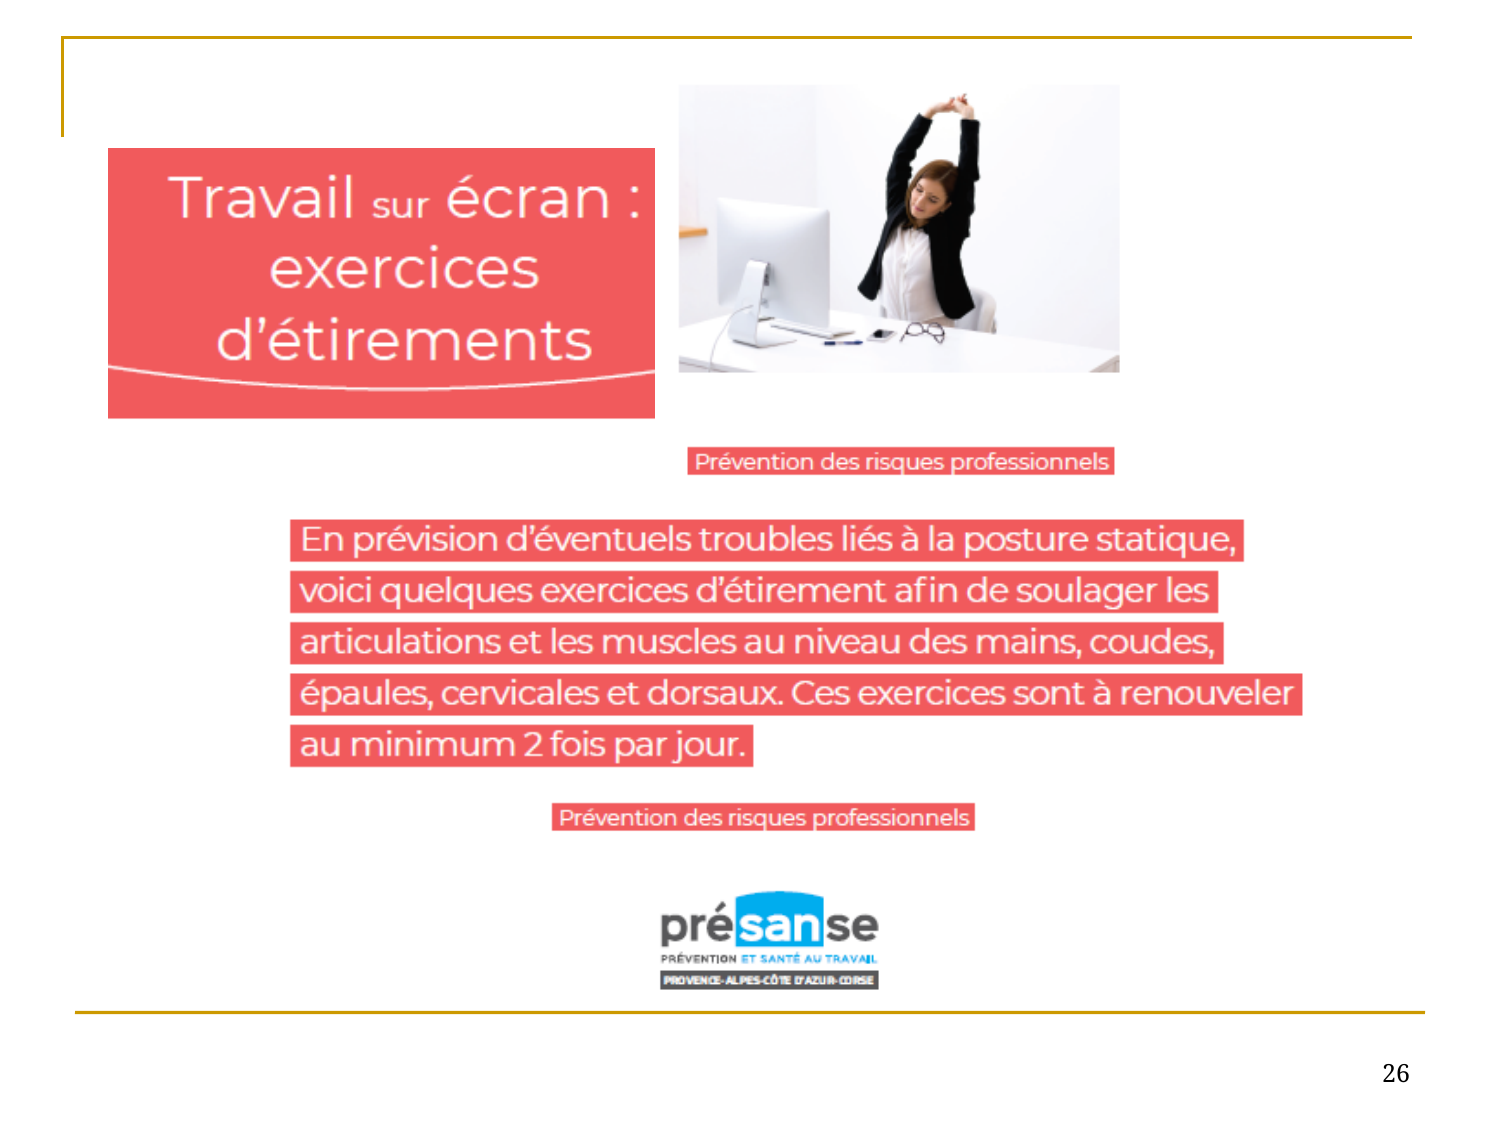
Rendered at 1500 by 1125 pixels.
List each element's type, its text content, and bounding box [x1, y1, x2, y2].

slide_number 26 [1074, 1023, 1426, 1100]
picture [108, 42, 1313, 1002]
